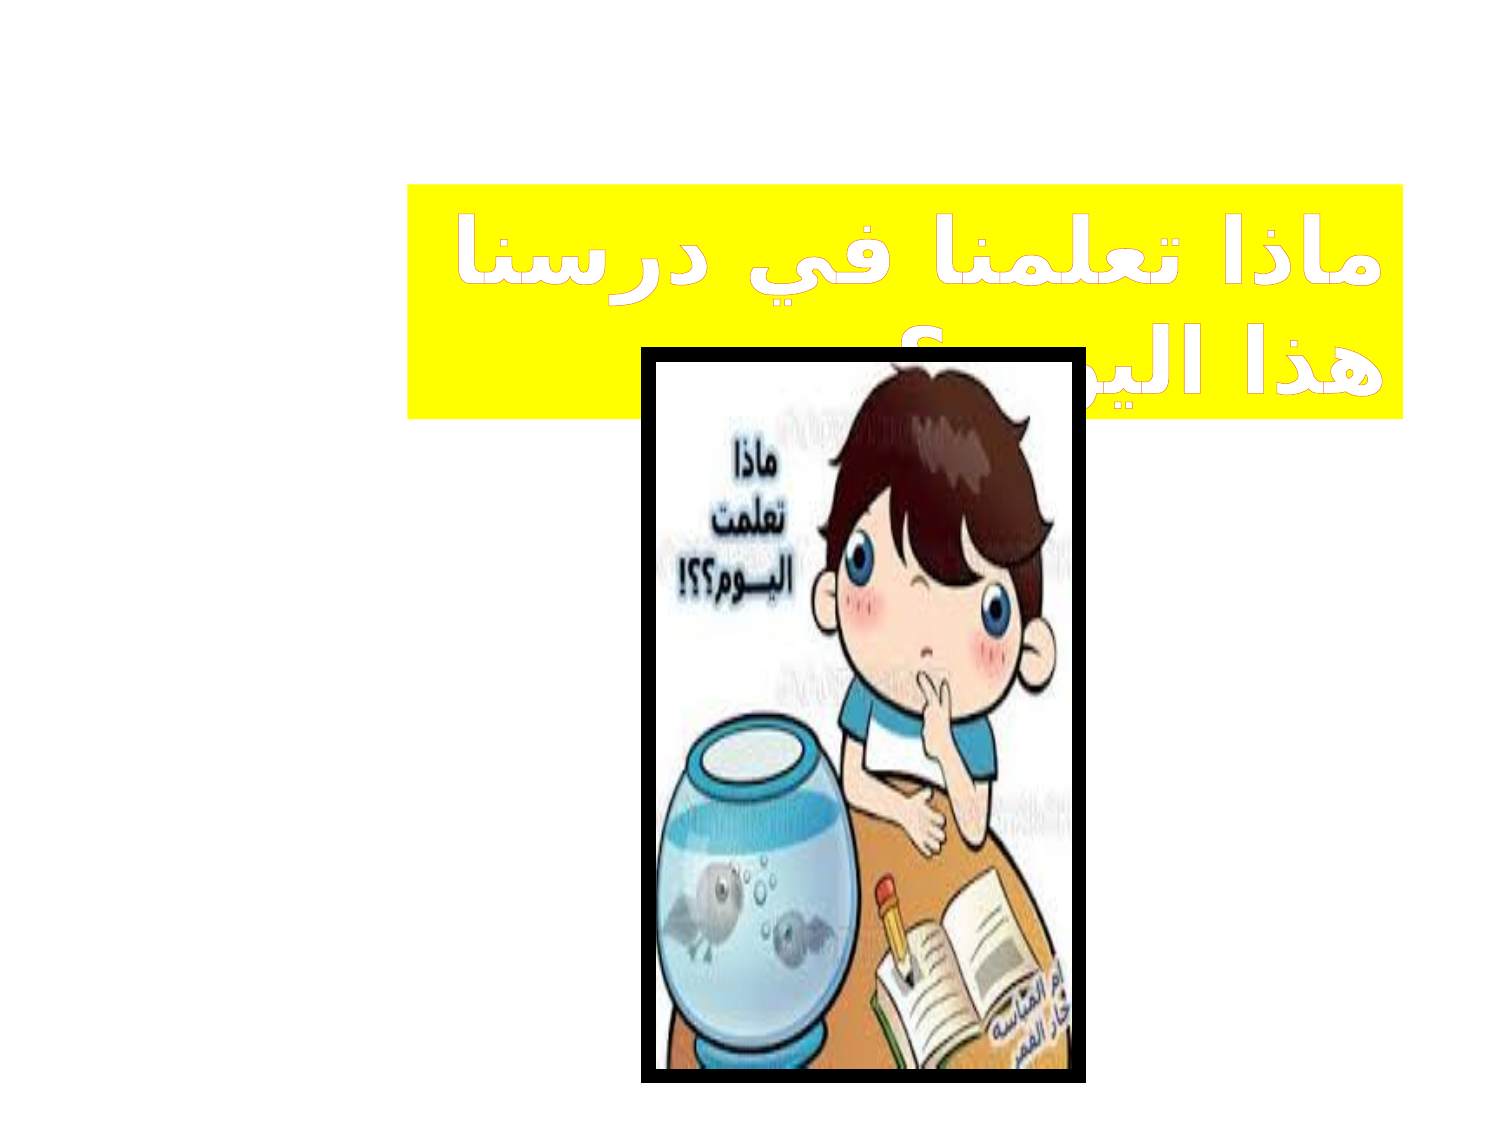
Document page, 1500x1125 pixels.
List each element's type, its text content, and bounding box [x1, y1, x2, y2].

picture [655, 361, 1072, 1069]
text_box ماذا تعلمنا في درسنا هذا اليوم ؟ [407, 184, 1403, 420]
